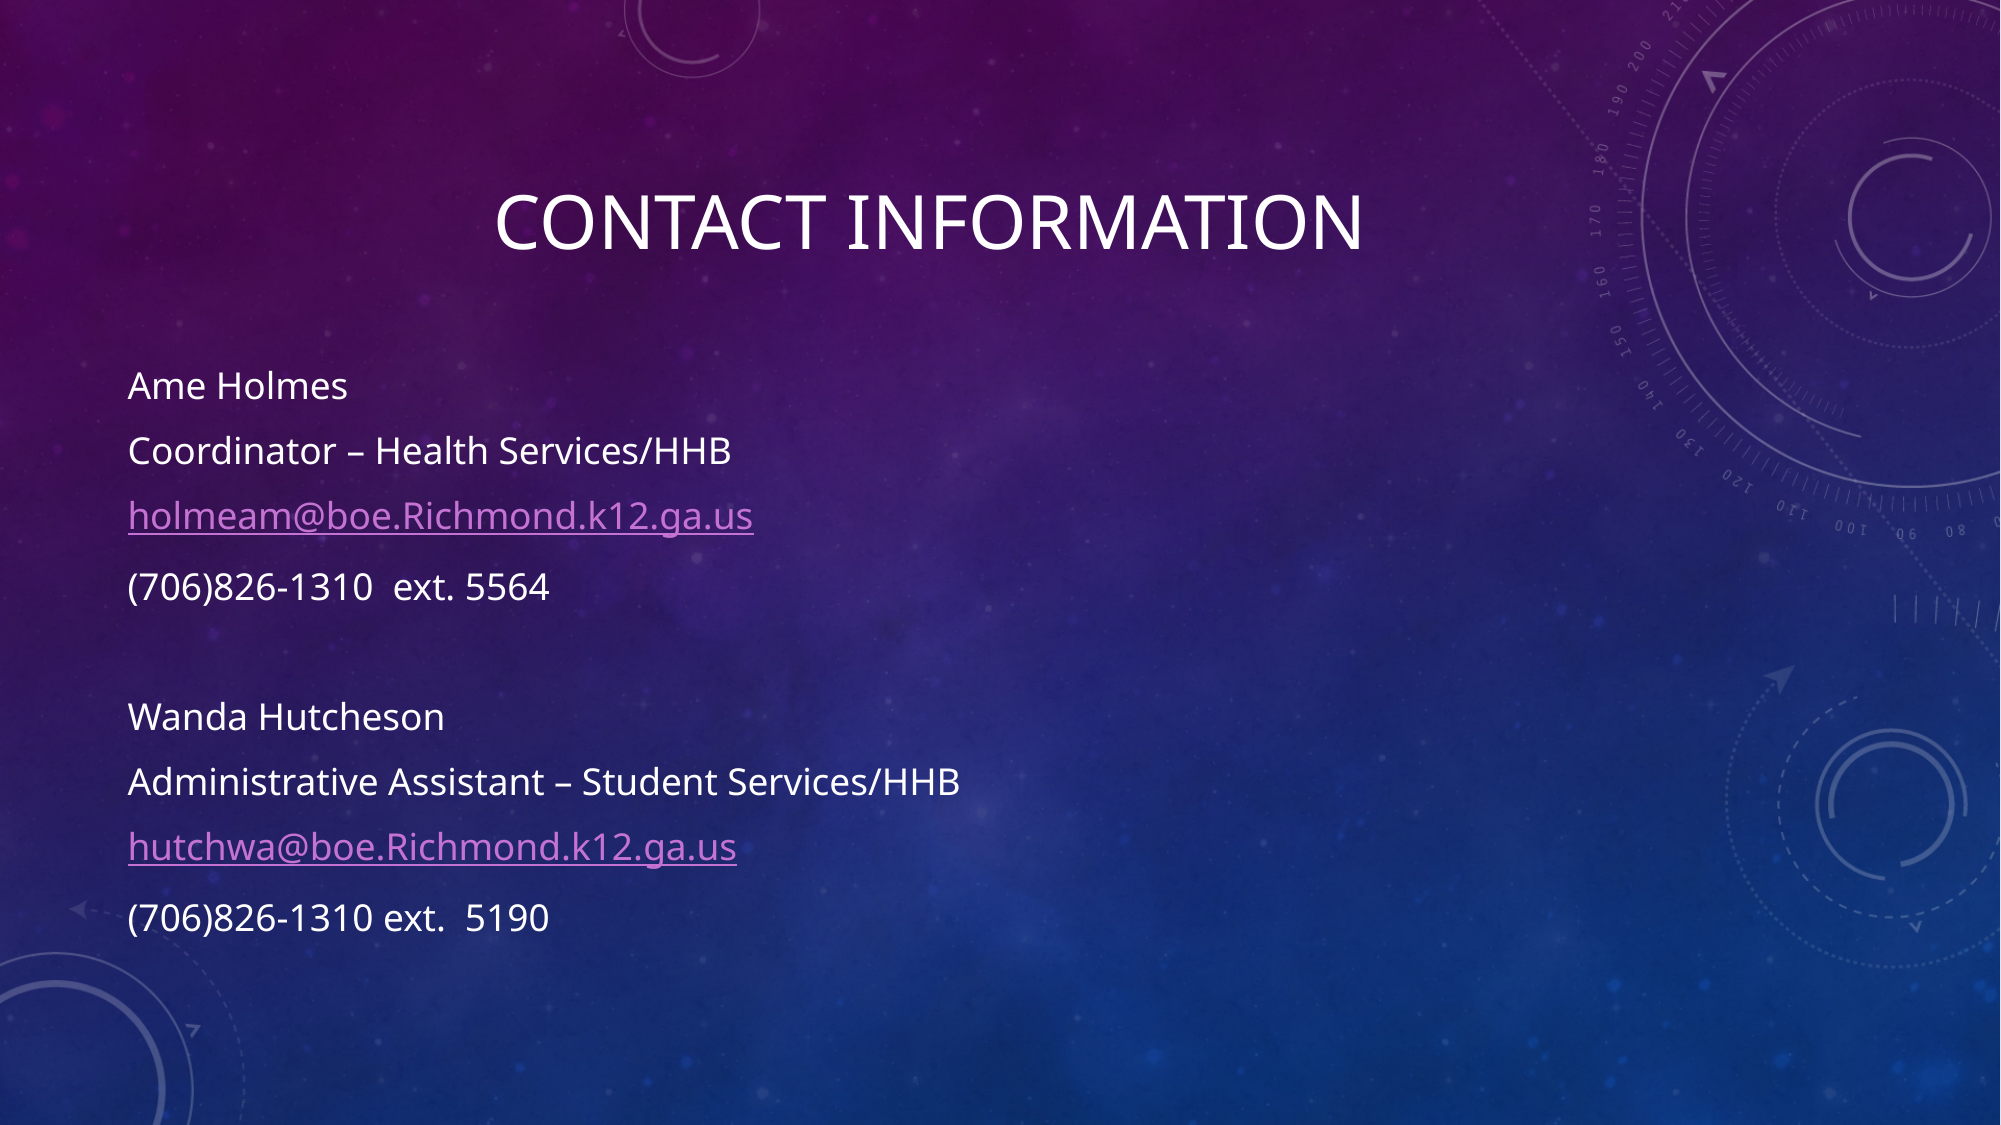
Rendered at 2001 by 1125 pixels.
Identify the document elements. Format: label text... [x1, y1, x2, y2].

list Ame Holmes Coordinator – Health Services/HHB holmeam@boe.Richmond.k12.ga.us (706)826-1310 ext. 5564 Wanda Hutcheson Administrative Assistant – Student Services/HHB hutchwa@boe.Richmond.k12.ga.us (706)826-1310 ext. 5190 [112, 351, 1775, 950]
title Contact information [112, 99, 1775, 339]
picture [0, 0, 2001, 1125]
